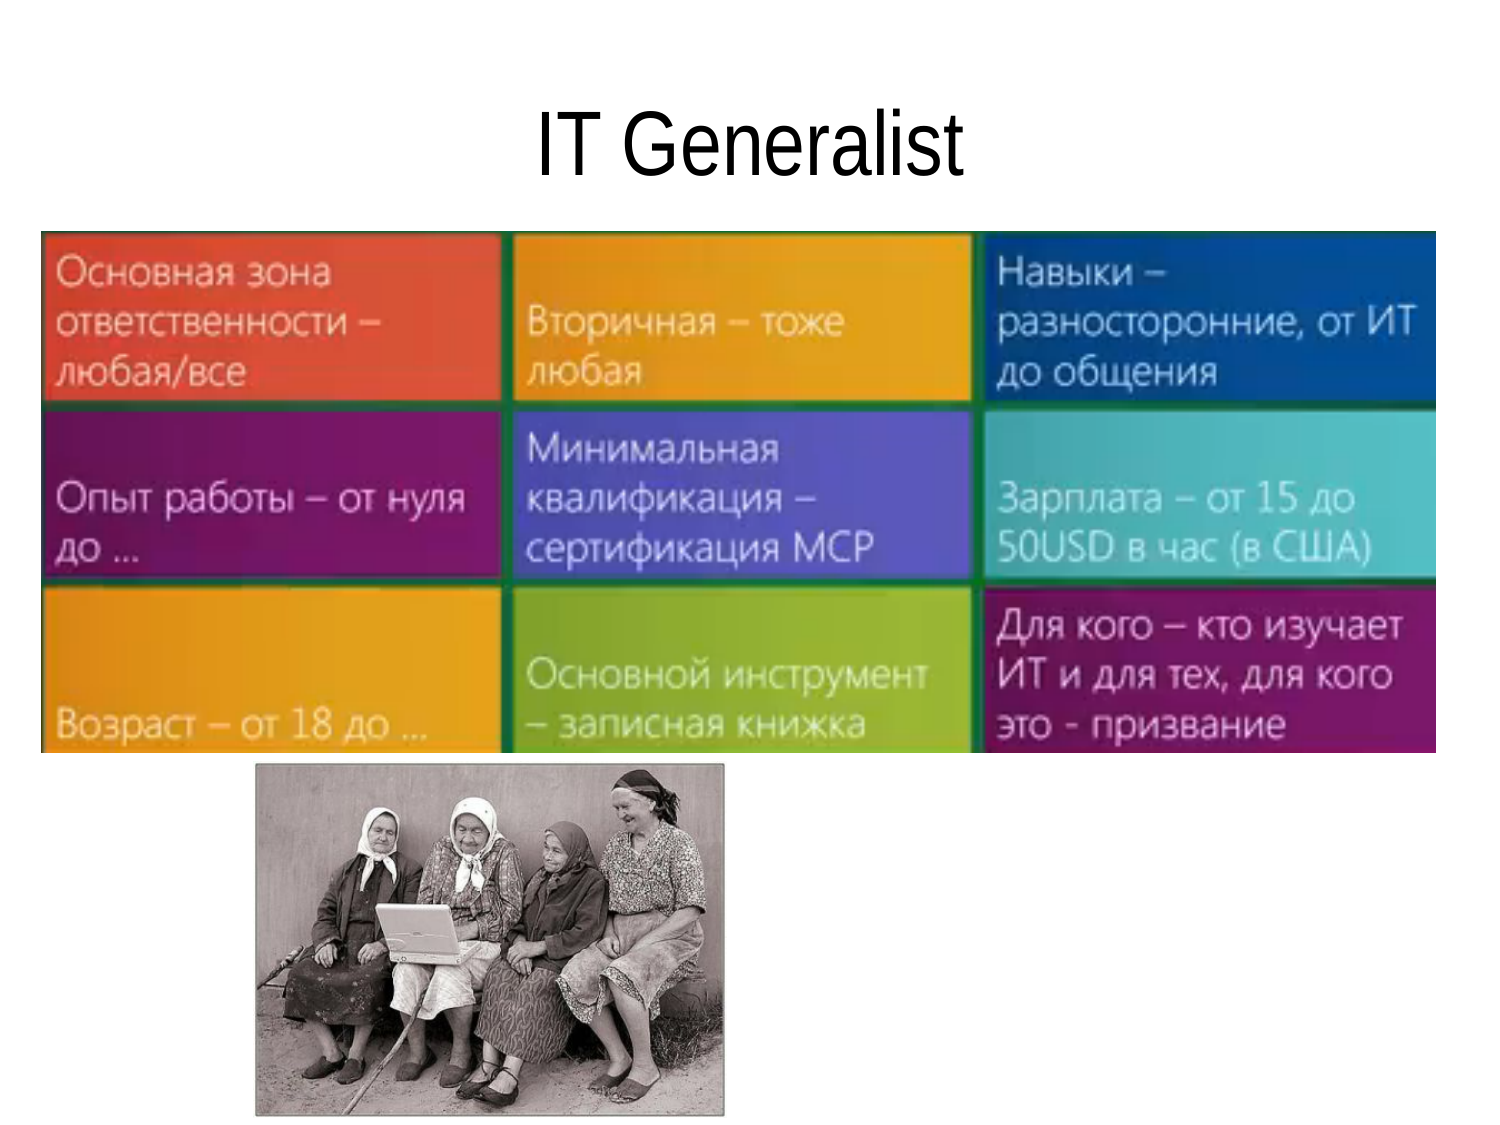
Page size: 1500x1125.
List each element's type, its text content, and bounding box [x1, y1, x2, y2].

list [41, 231, 1436, 754]
picture [253, 761, 727, 1118]
title IT Generalist [75, 45, 1425, 230]
